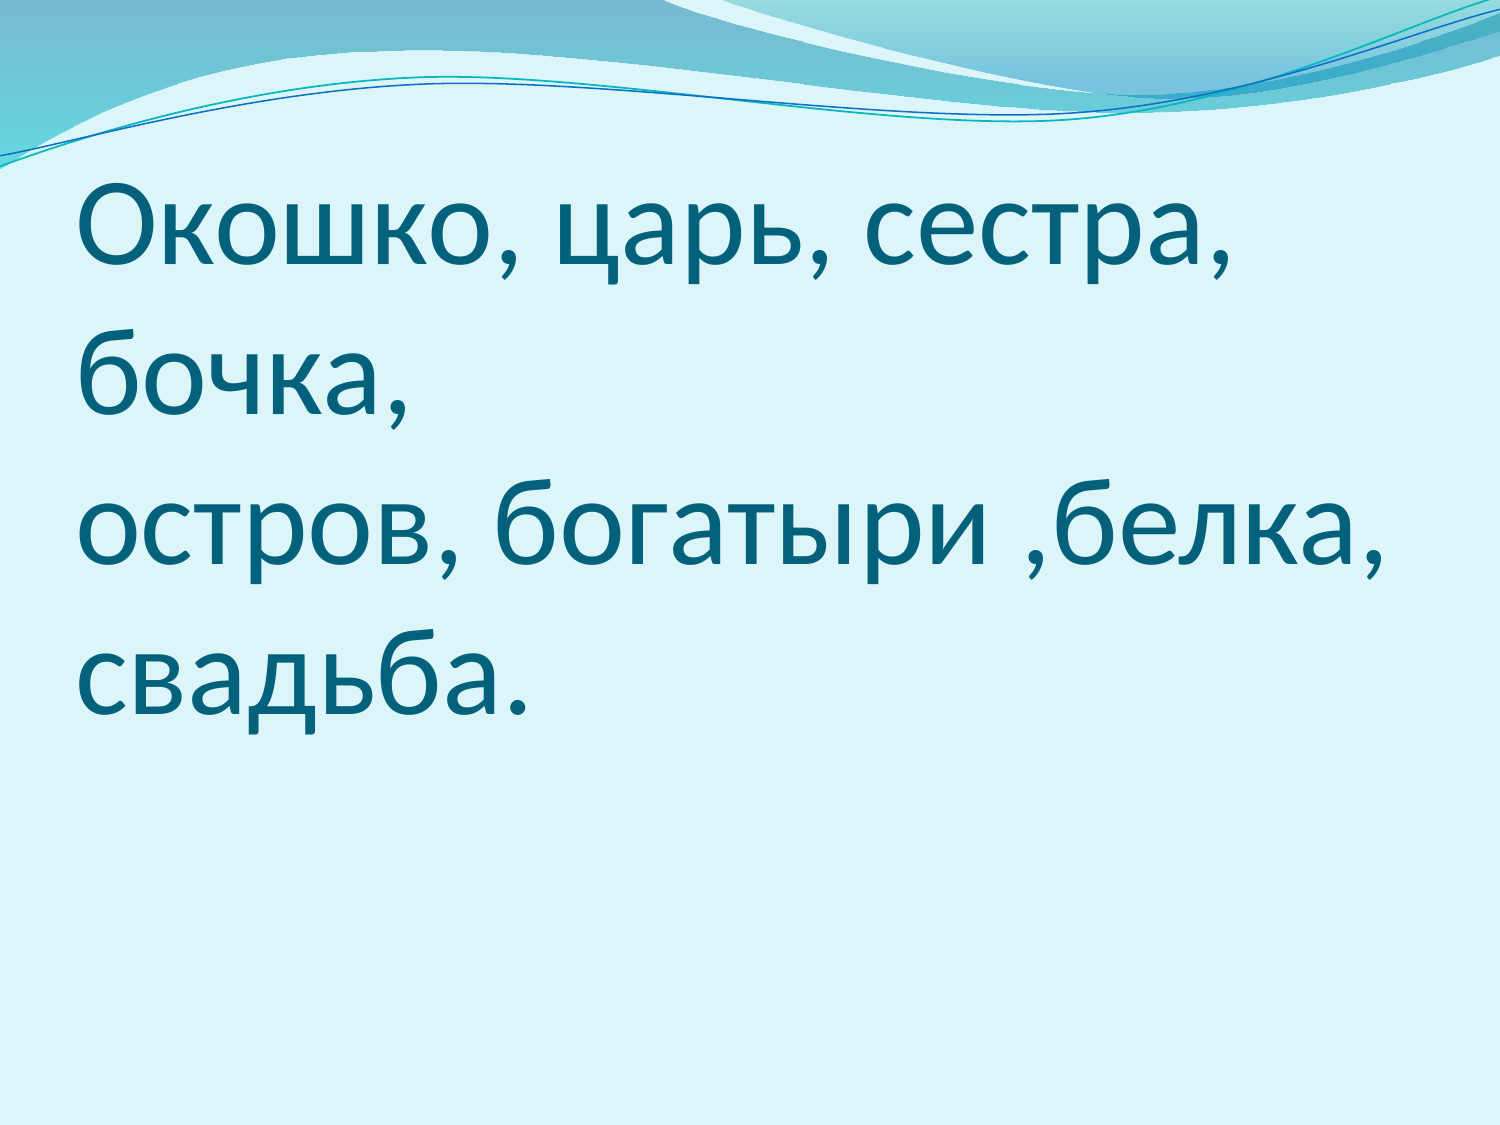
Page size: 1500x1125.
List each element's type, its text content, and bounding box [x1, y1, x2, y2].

title Окошко, царь, сестра, бочка, остров, богатыри ,белка, свадьба. [75, 115, 1500, 740]
